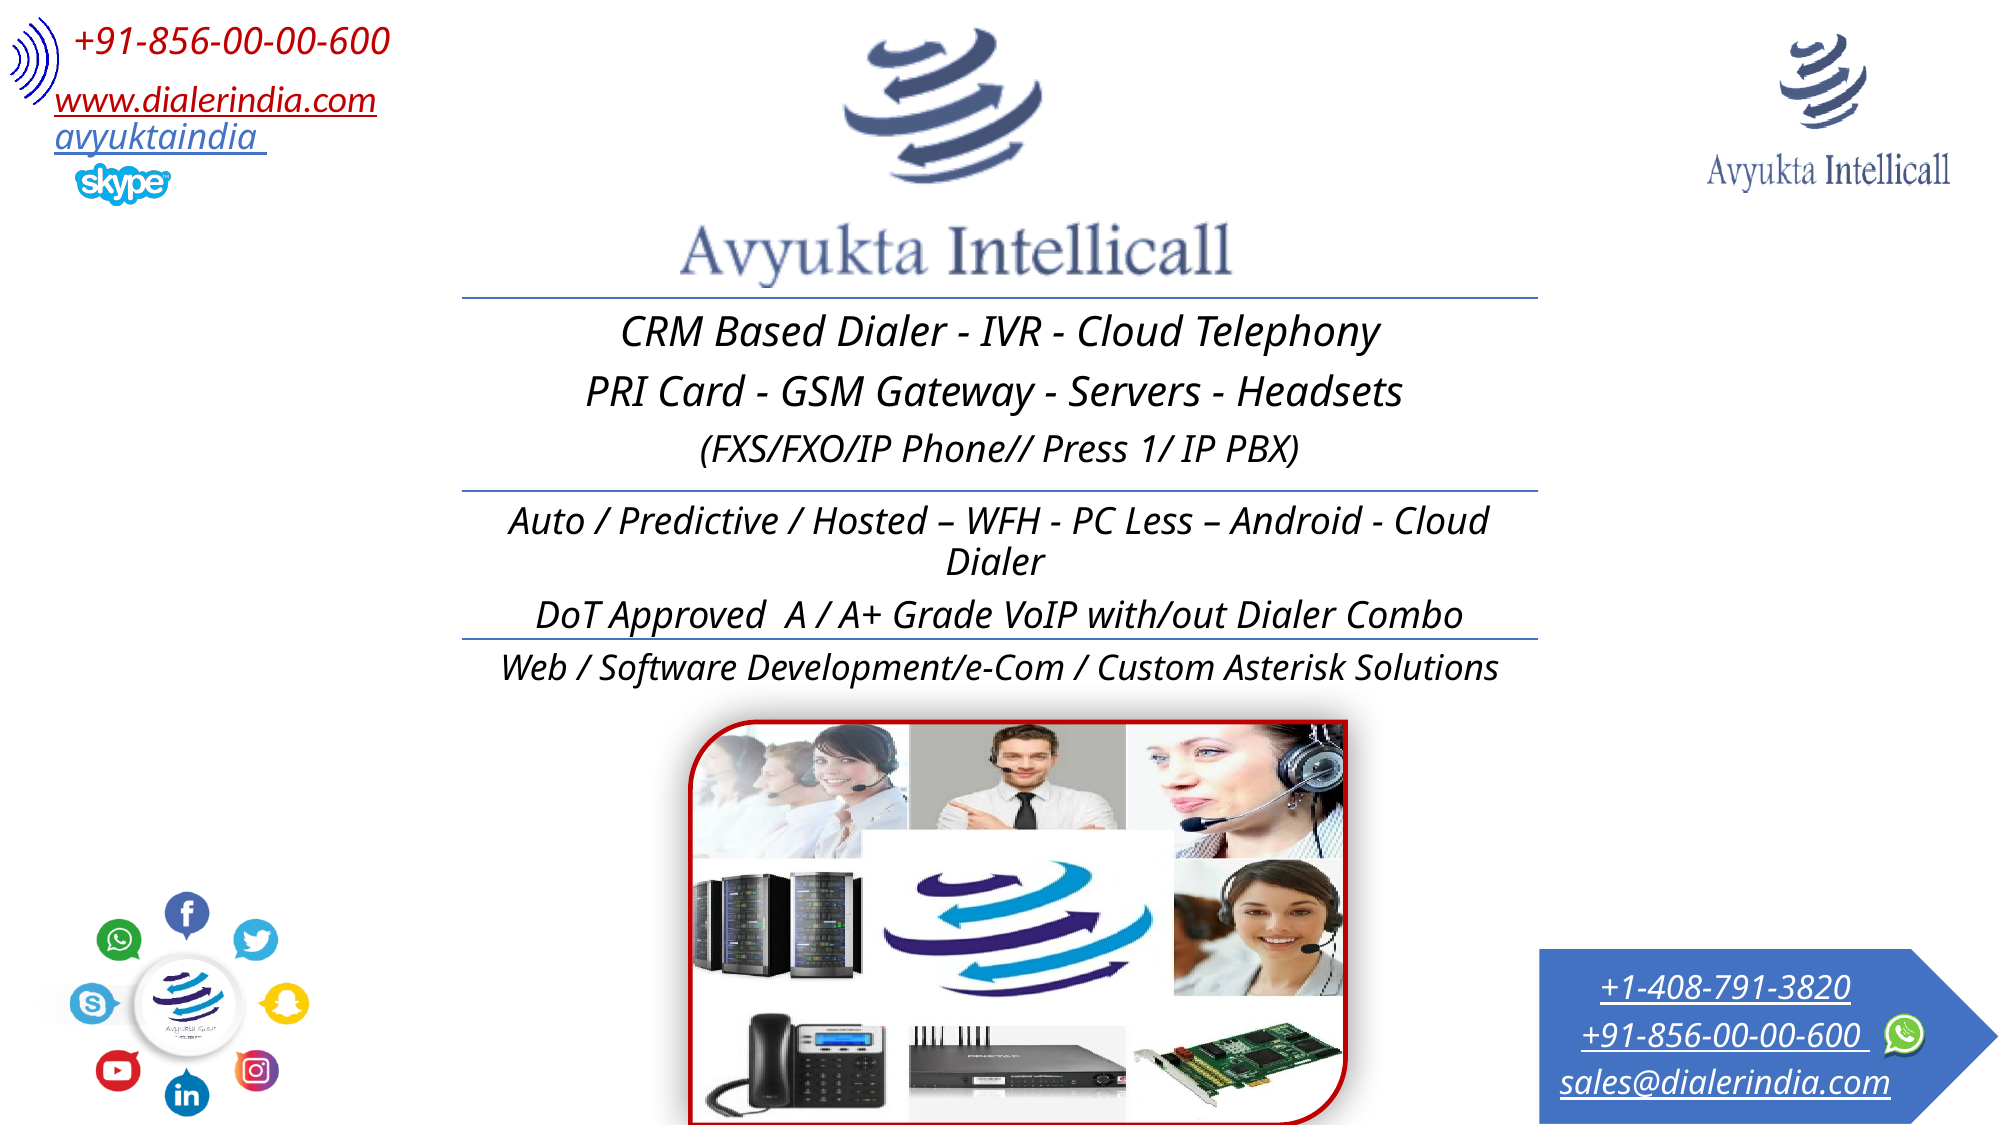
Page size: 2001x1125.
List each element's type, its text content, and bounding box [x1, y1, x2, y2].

picture [83, 168, 163, 200]
picture [104, 163, 172, 206]
text_box +91-856-00-00-600 [58, 9, 436, 70]
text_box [57, 881, 320, 1125]
picture [75, 163, 96, 173]
text_box avyuktaindia [39, 104, 320, 165]
picture [1707, 33, 1958, 193]
text_box www.dialerindia.com [62, 67, 464, 128]
picture [690, 721, 1346, 1125]
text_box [461, 298, 1539, 838]
picture [679, 26, 1250, 289]
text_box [1511, 947, 2000, 1125]
picture [1869, 1003, 1934, 1068]
picture [10, 17, 59, 105]
picture [75, 182, 112, 206]
